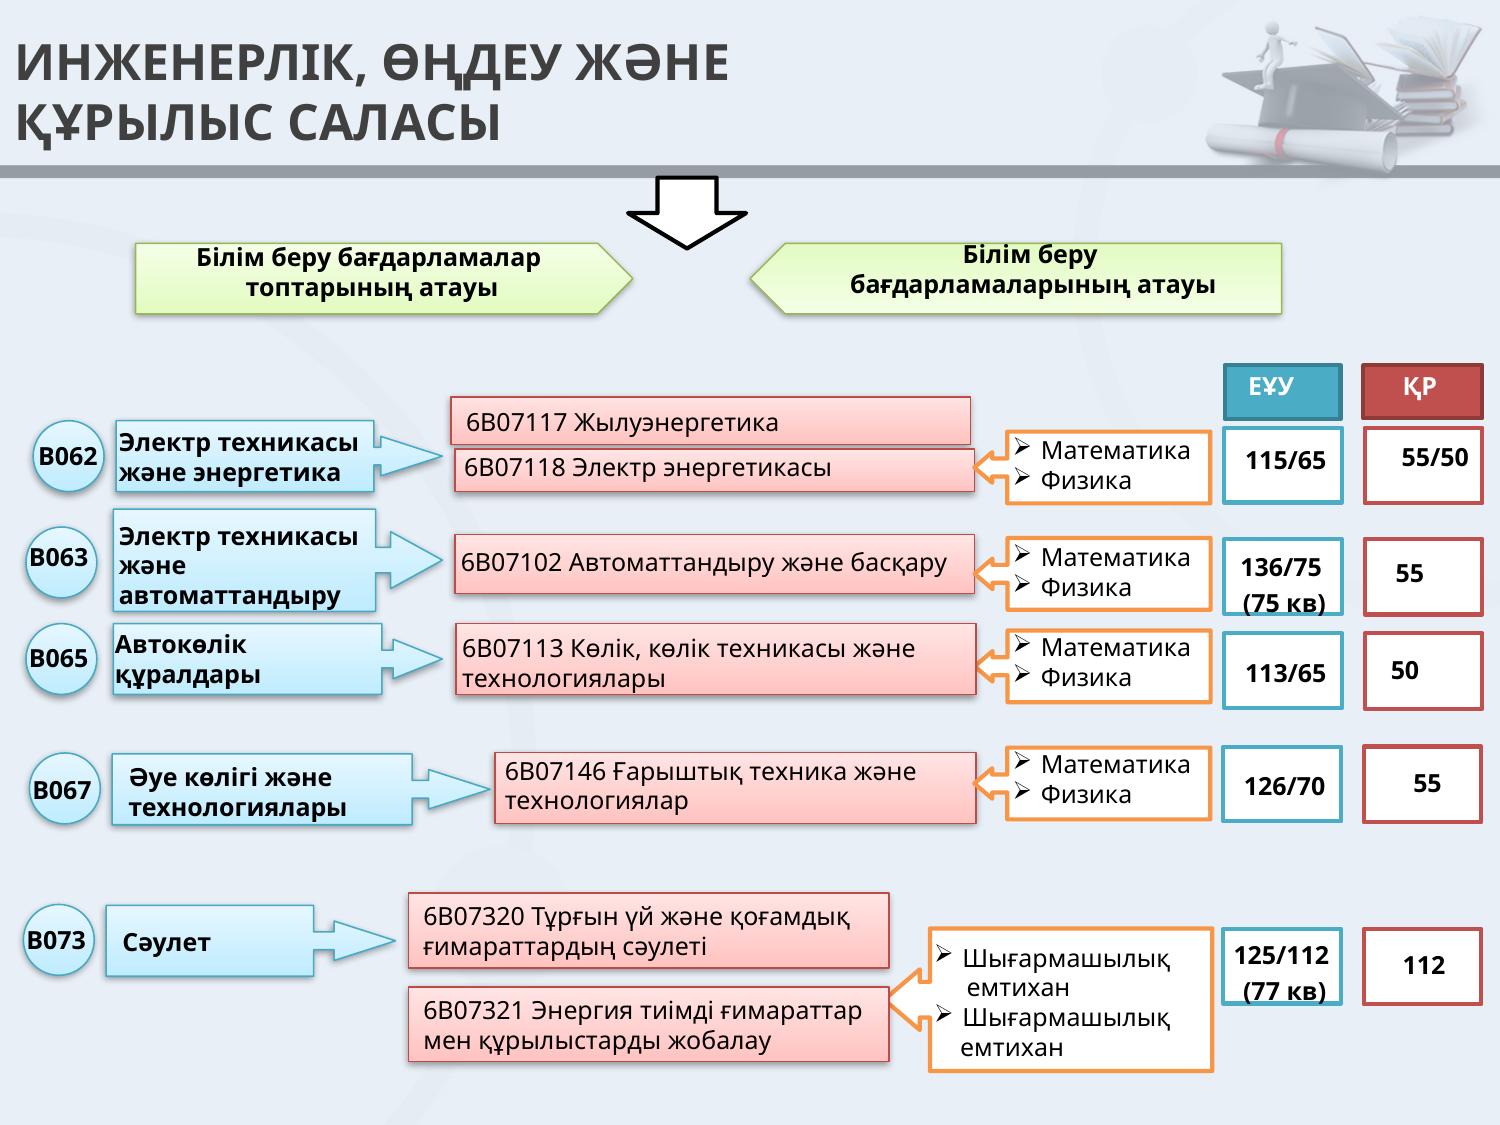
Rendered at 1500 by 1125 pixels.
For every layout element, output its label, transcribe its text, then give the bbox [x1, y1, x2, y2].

text_box [1005, 699, 1213, 705]
text_box 6В07320 Тұрғын үй және қоғамдық ғимараттардың сәулеті [408, 892, 890, 969]
text_box 113/65 [1217, 645, 1353, 695]
text_box [0, 179, 1500, 1125]
title ИНЖЕНЕРЛІК, ӨҢДЕУ ЖӘНЕ ҚҰРЫЛЫС САЛАСЫ [0, 2, 1500, 179]
text_box Білім беру бағдарламалар топтарының атауы [147, 234, 597, 310]
text_box Автокөлік құралдары [100, 621, 404, 697]
text_box [972, 556, 998, 592]
text_box 6В07113 Көлік, көлік техникасы және технологиялары [447, 625, 999, 701]
text_box [34, 622, 89, 635]
text_box 6В07117 Жылуэнергетика [451, 398, 1019, 444]
text_box [30, 962, 88, 977]
text_box 112 [1387, 942, 1500, 987]
text_box Білім беру бағдарламаларының атауы [773, 231, 1294, 307]
text_box B062 [23, 433, 130, 478]
text_box [927, 1070, 1215, 1074]
text_box [927, 926, 1215, 934]
text_box [404, 642, 444, 676]
text_box [1222, 482, 1344, 505]
text_box Шығармашылық емтихан Шығармашылық емтихан [919, 934, 1223, 1070]
text_box 115/65 [1222, 432, 1353, 482]
text_box [29, 580, 94, 599]
text_box [1362, 744, 1483, 824]
text_box [37, 812, 93, 825]
text_box [40, 419, 97, 433]
text_box 136/75 (75 кв) [1215, 539, 1352, 625]
text_box [134, 242, 634, 315]
text_box [468, 781, 489, 798]
text_box Математика Физика [997, 624, 1234, 699]
text_box B067 [17, 767, 124, 812]
text_box 55 [1380, 550, 1500, 595]
text_box Математика Физика [998, 533, 1323, 609]
text_box [1361, 363, 1484, 420]
text_box 125/112 (77 кв) [1216, 927, 1352, 1013]
text_box 6В07321 Энергия тиімді ғимараттар мен құрылыстарды жобалау [408, 986, 890, 1062]
text_box [39, 478, 98, 493]
text_box [625, 175, 749, 251]
text_box [1005, 816, 1213, 822]
text_box [1221, 808, 1343, 823]
text_box [1222, 695, 1344, 710]
text_box [1363, 426, 1484, 505]
text_box 6В07146 Ғарыштық техника және технологиялар [490, 747, 980, 823]
text_box Әуе көлігі және технологиялары [113, 753, 468, 829]
text_box ҚР [1387, 363, 1500, 409]
text_box [112, 508, 377, 512]
text_box [1363, 631, 1484, 711]
text_box [972, 450, 997, 485]
text_box 126/70 [1216, 758, 1352, 808]
text_box Математика Физика [998, 741, 1323, 816]
text_box [1221, 745, 1343, 758]
text_box [1362, 927, 1483, 1006]
text_box [31, 680, 91, 696]
text_box [893, 967, 919, 1032]
text_box [777, 307, 1283, 315]
text_box Математика Физика [997, 427, 1222, 503]
text_box B073 [11, 917, 118, 962]
text_box Сәулет [107, 918, 443, 964]
text_box Электр техникасы және энергетика [104, 419, 459, 494]
text_box Электр техникасы және автоматтандыру [104, 512, 466, 618]
text_box [30, 903, 87, 917]
text_box [105, 962, 315, 978]
text_box [1222, 631, 1344, 645]
text_box [35, 752, 95, 767]
text_box [749, 254, 773, 303]
text_box [1223, 363, 1343, 421]
text_box [466, 534, 975, 538]
text_box [105, 904, 315, 918]
text_box [1363, 537, 1484, 617]
text_box [1222, 426, 1344, 432]
text_box B063 [14, 534, 121, 580]
text_box 6В07102 Автоматтандыру және басқару [466, 538, 998, 584]
text_box 6В07118 Электр энергетикасы [459, 444, 997, 490]
text_box [972, 766, 998, 801]
text_box 50 [1376, 647, 1496, 692]
text_box 55/50 [1386, 434, 1500, 479]
text_box B065 [14, 635, 121, 680]
text_box [39, 526, 84, 534]
text_box [466, 584, 975, 594]
text_box 55 [1398, 760, 1500, 805]
text_box ЕҰУ [1233, 363, 1341, 409]
